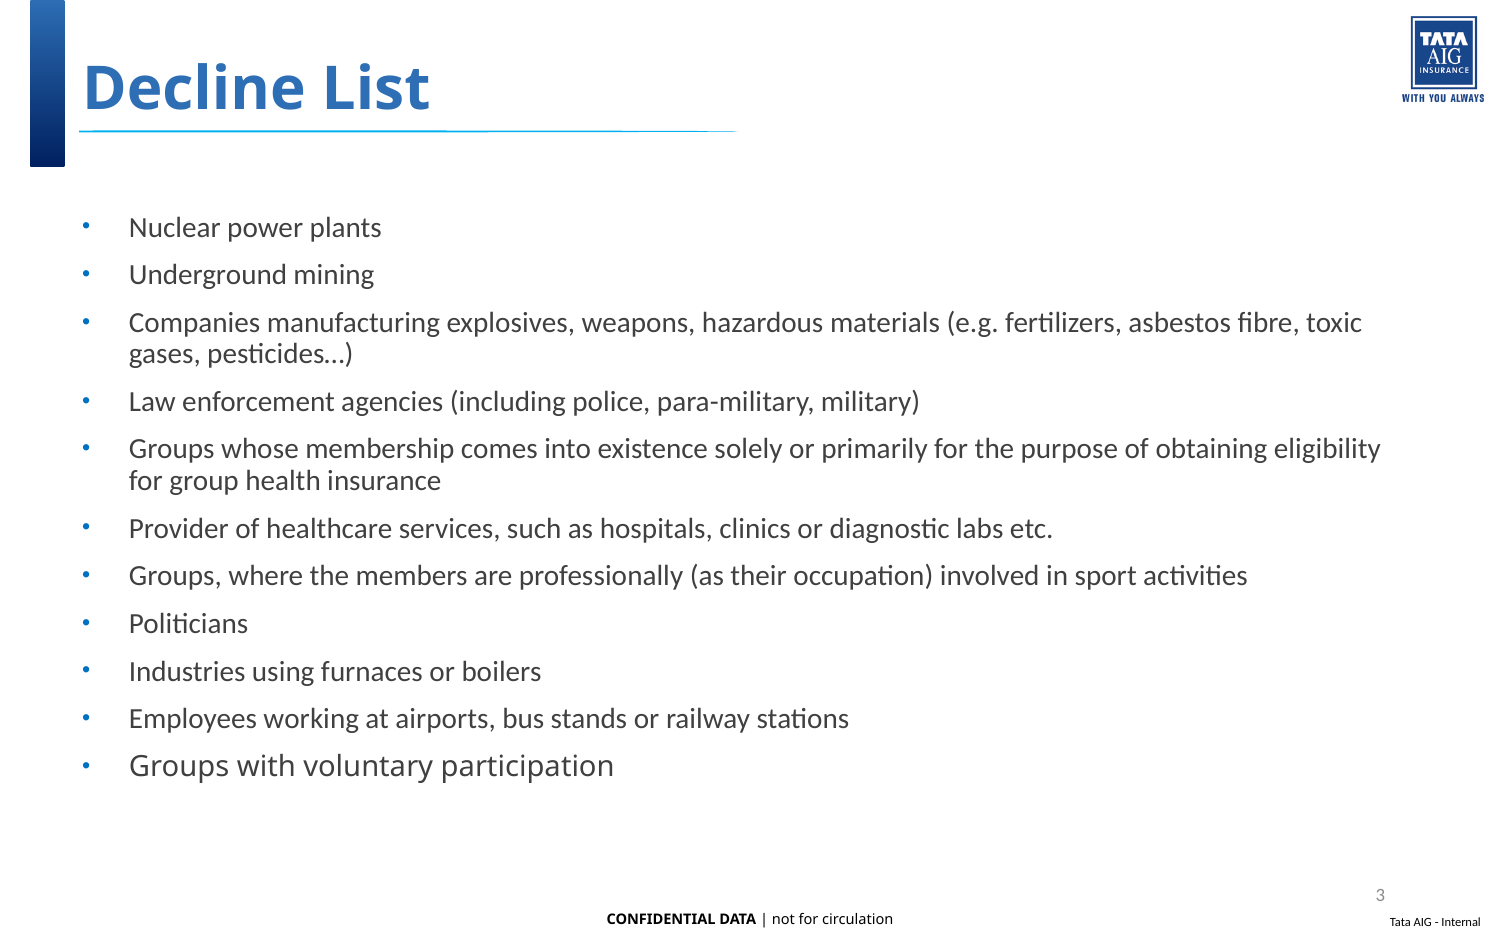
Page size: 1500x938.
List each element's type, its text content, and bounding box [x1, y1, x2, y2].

list Nuclear power plants Underground mining Companies manufacturing explosives, weapons, hazardous materials (e.g. fertilizers, asbestos fibre, toxic gases, pesticides…) Law enforcement agencies (including police, para-military, military) Groups whose membership comes into existence solely or primarily for the purpose of obtaining eligibility for group health insurance Provider of healthcare services, such as hospitals, clinics or diagnostic labs etc. Groups, where the members are professionally (as their occupation) involved in sport activities Politicians Industries using furnaces or boilers Employees working at airports, bus stands or railway stations Groups with voluntary participation [70, 206, 1397, 827]
title Decline List [70, 42, 1397, 138]
picture [1402, 12, 1484, 103]
slide_number 3 [1059, 868, 1397, 919]
